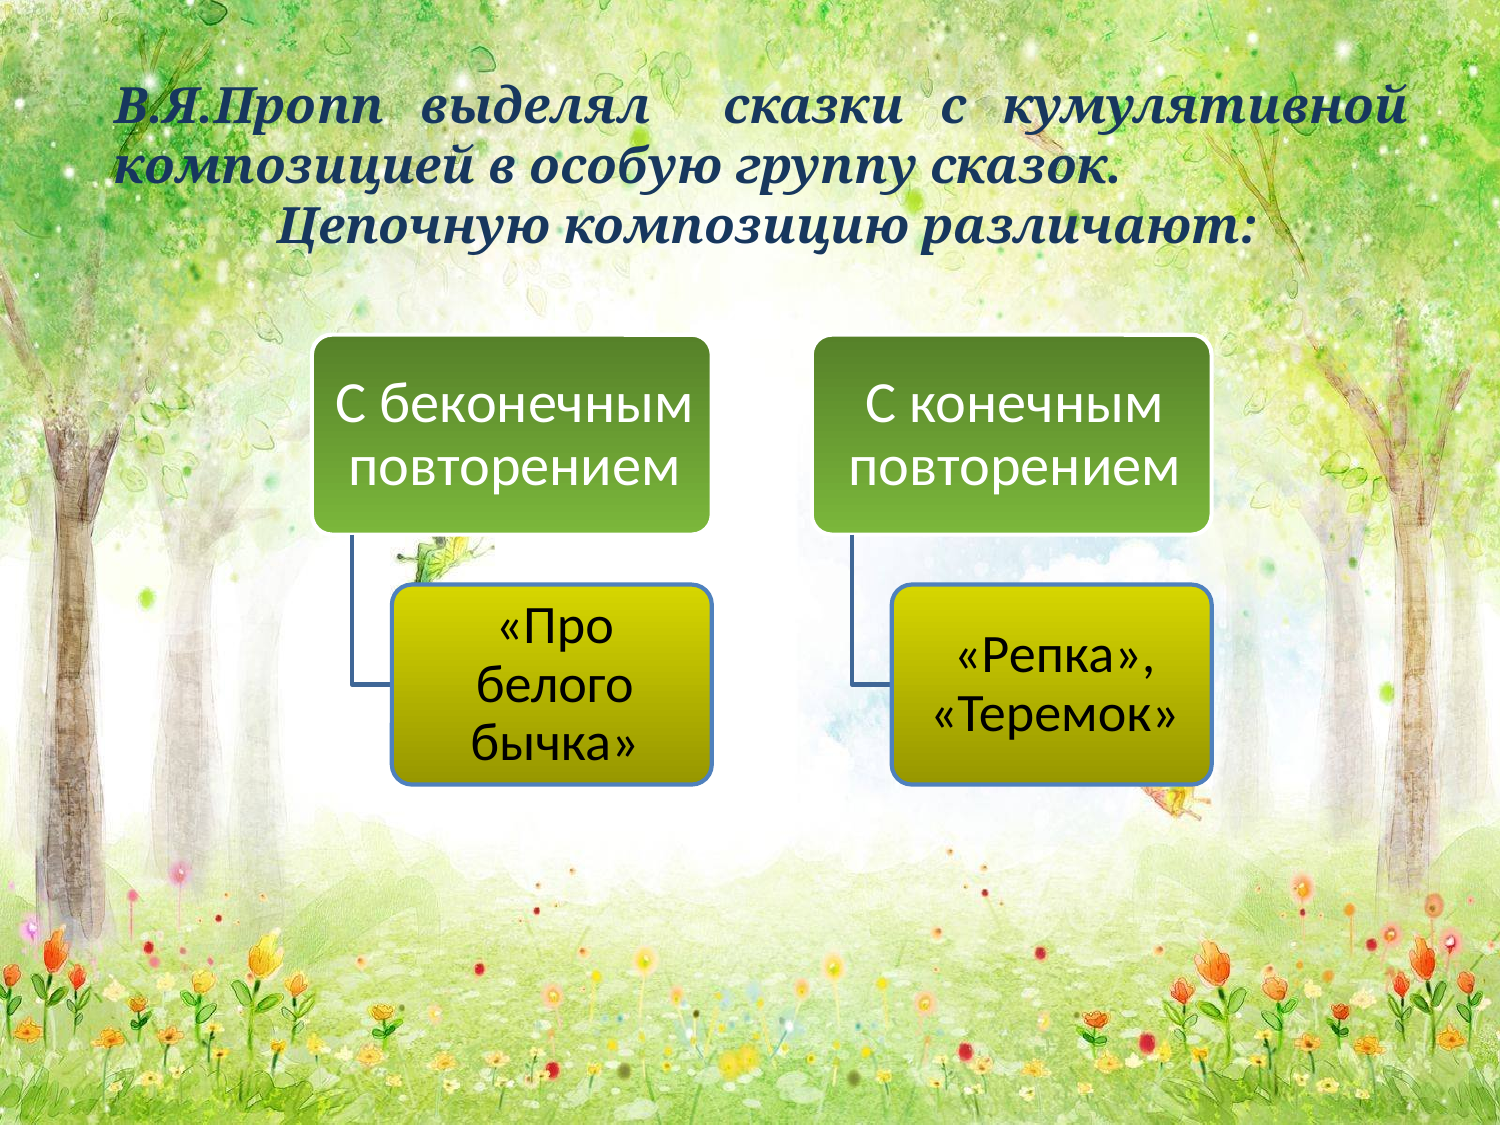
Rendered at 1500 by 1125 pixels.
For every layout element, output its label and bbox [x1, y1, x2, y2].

text_box [311, 187, 1212, 932]
picture [0, 0, 1500, 1125]
